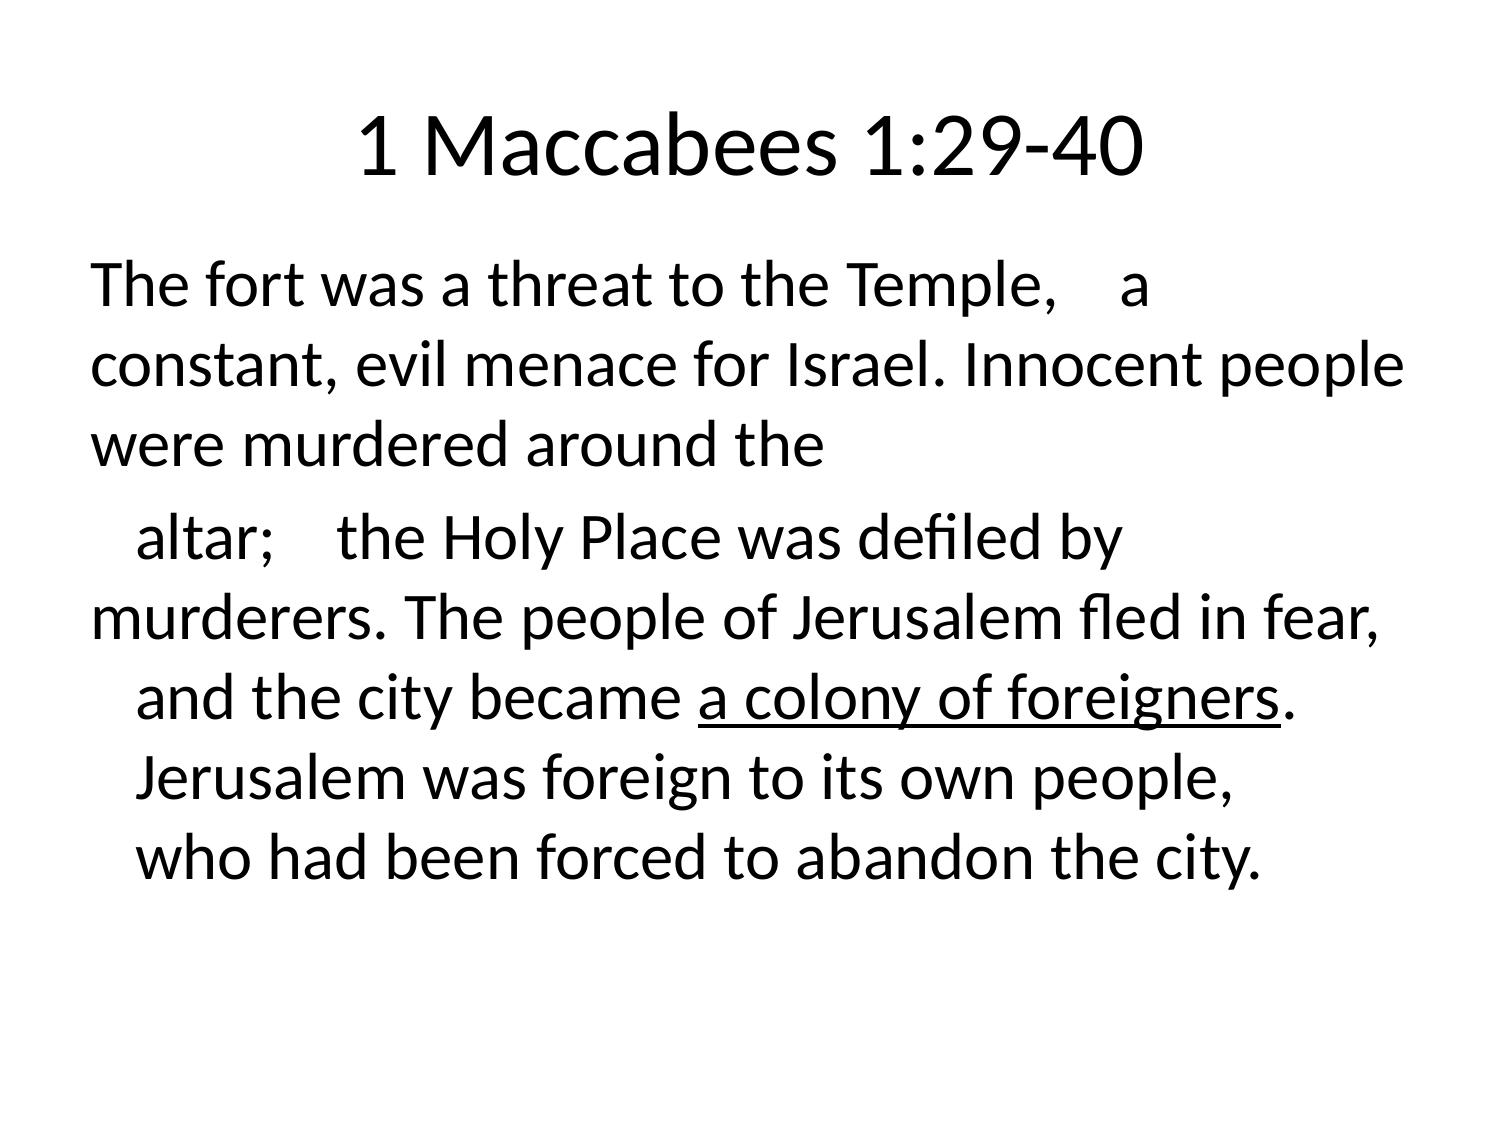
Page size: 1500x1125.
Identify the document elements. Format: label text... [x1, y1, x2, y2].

title 1 Maccabees 1:29-40 [75, 45, 1425, 231]
list The fort was a threat to the Temple, a constant, evil menace for Israel. Innocent people were murdered around the altar; the Holy Place was defiled by murderers. The people of Jerusalem fled in fear, and the city became a colony of foreigners. Jerusalem was foreign to its own people, who had been forced to abandon the city. [75, 231, 1425, 1094]
